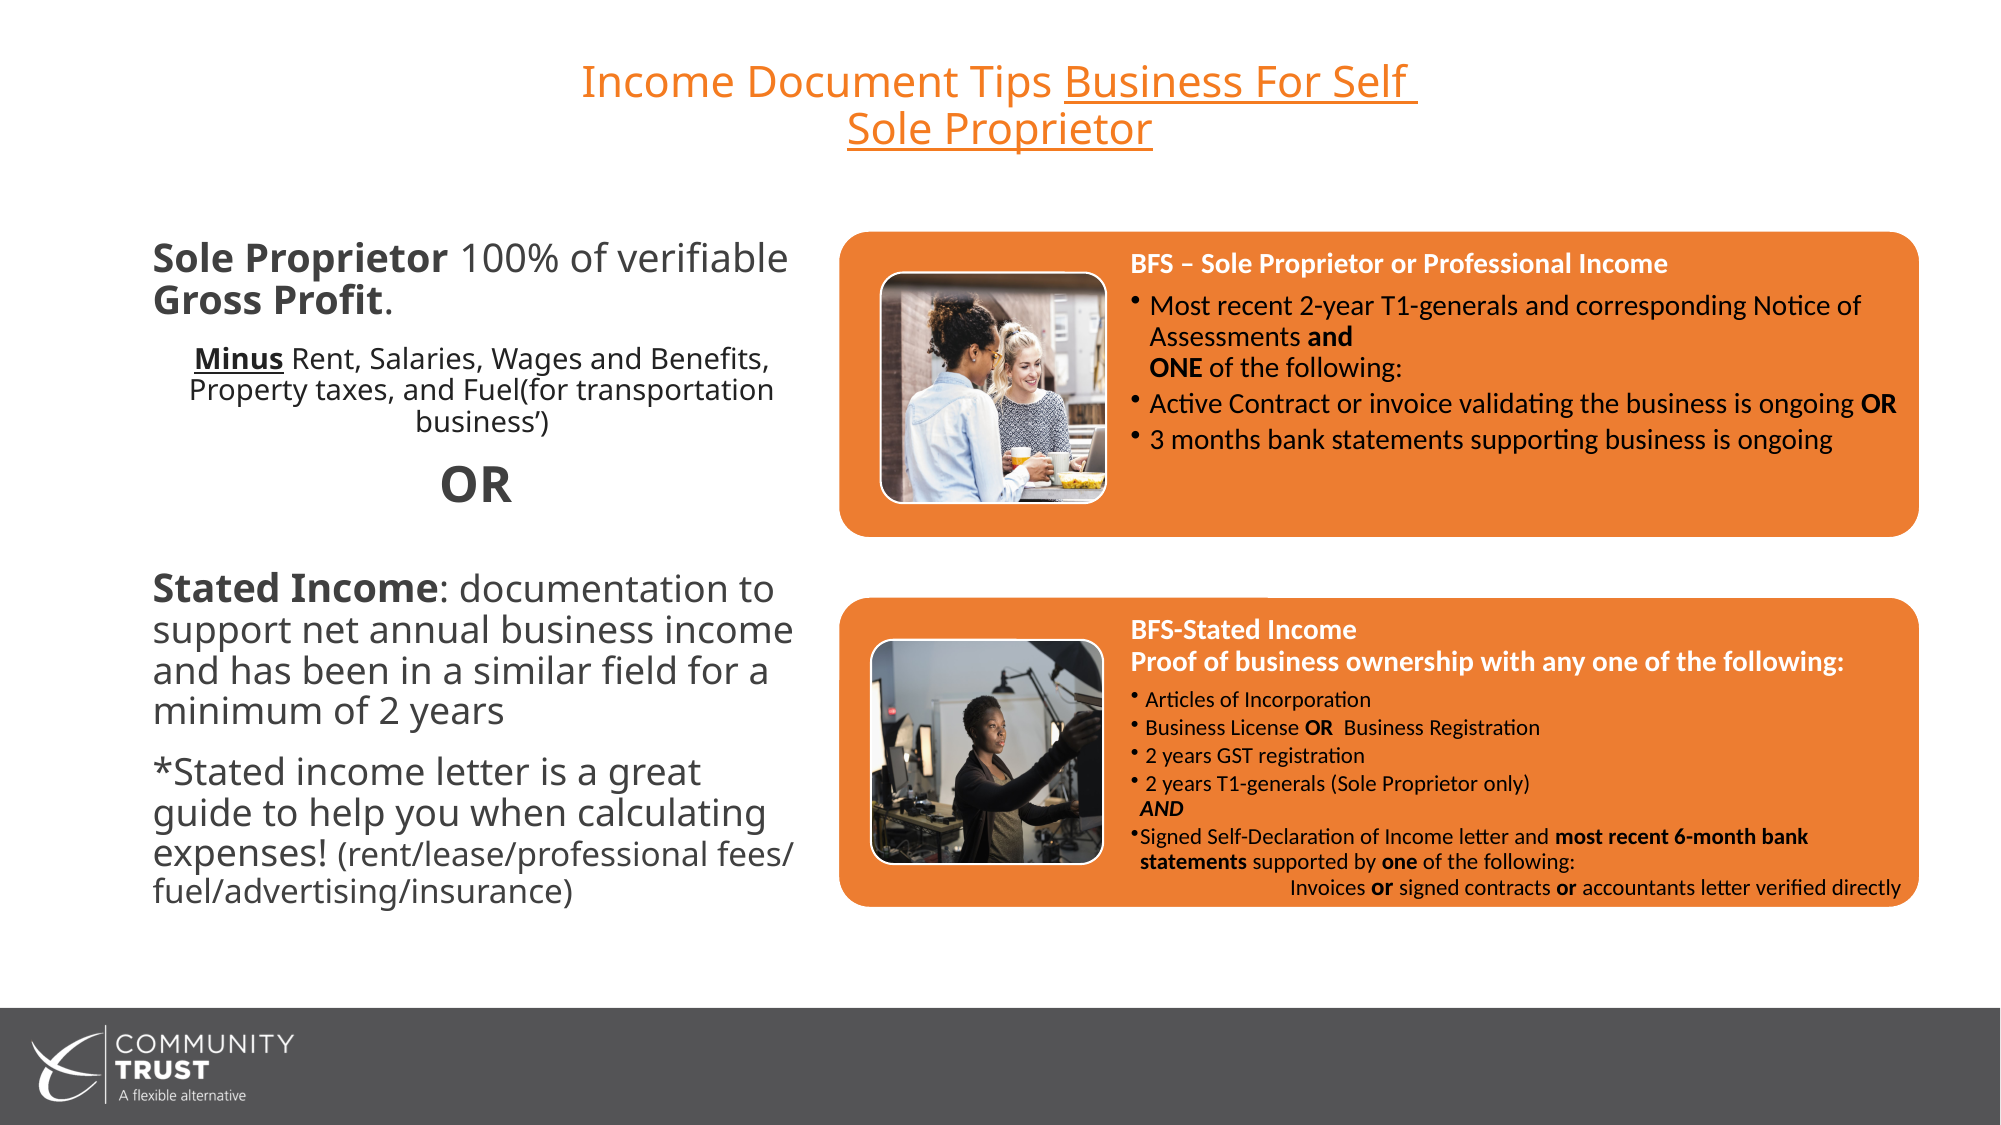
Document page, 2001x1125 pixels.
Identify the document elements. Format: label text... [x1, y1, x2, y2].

title Income Document Tips Business For Self Sole Proprietor [137, 52, 1863, 162]
picture [0, 0, 2001, 1125]
list Sole Proprietor 100% of verifiable Gross Profit. Minus Rent, Salaries, Wages and Benefits, Property taxes, and Fuel(for transportation business’) OR Stated Income: documentation to support net annual business income and has been in a similar field for a minimum of 2 years *Stated income letter is a great guide to help you when calculating expenses! (rent/lease/professional fees/ fuel/advertising/insurance) [137, 230, 827, 963]
